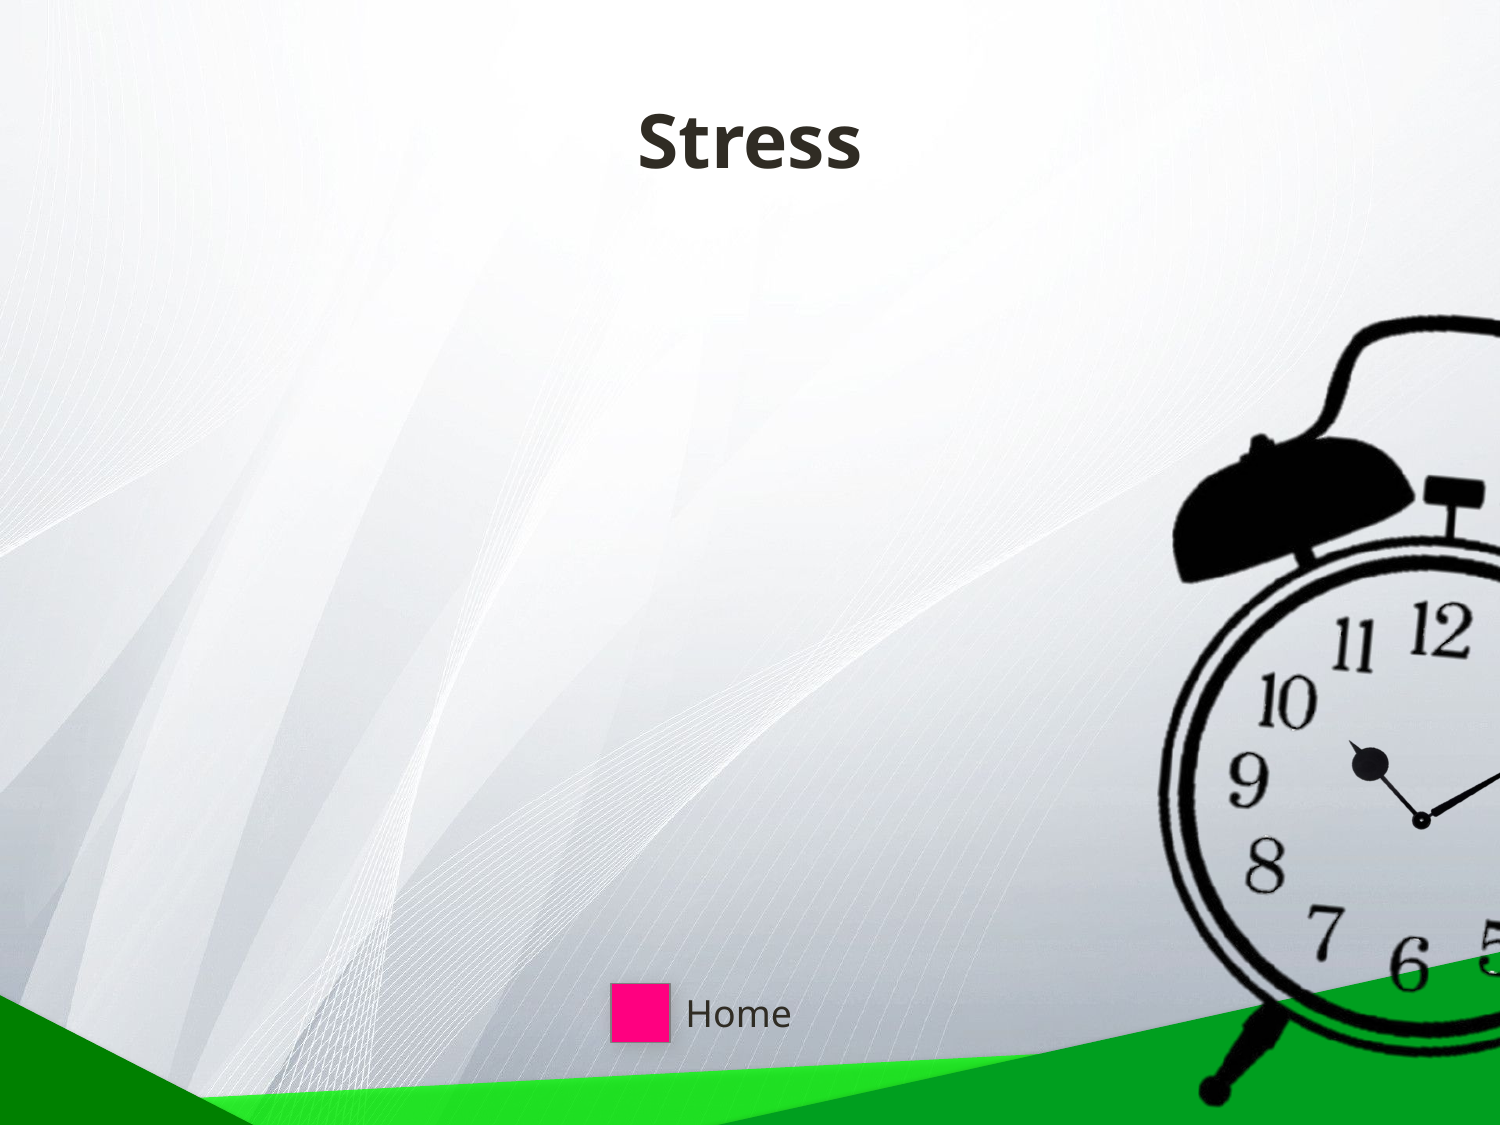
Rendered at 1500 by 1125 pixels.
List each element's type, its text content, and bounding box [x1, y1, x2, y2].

picture [0, 0, 1500, 1125]
title Stress [75, 45, 1425, 233]
